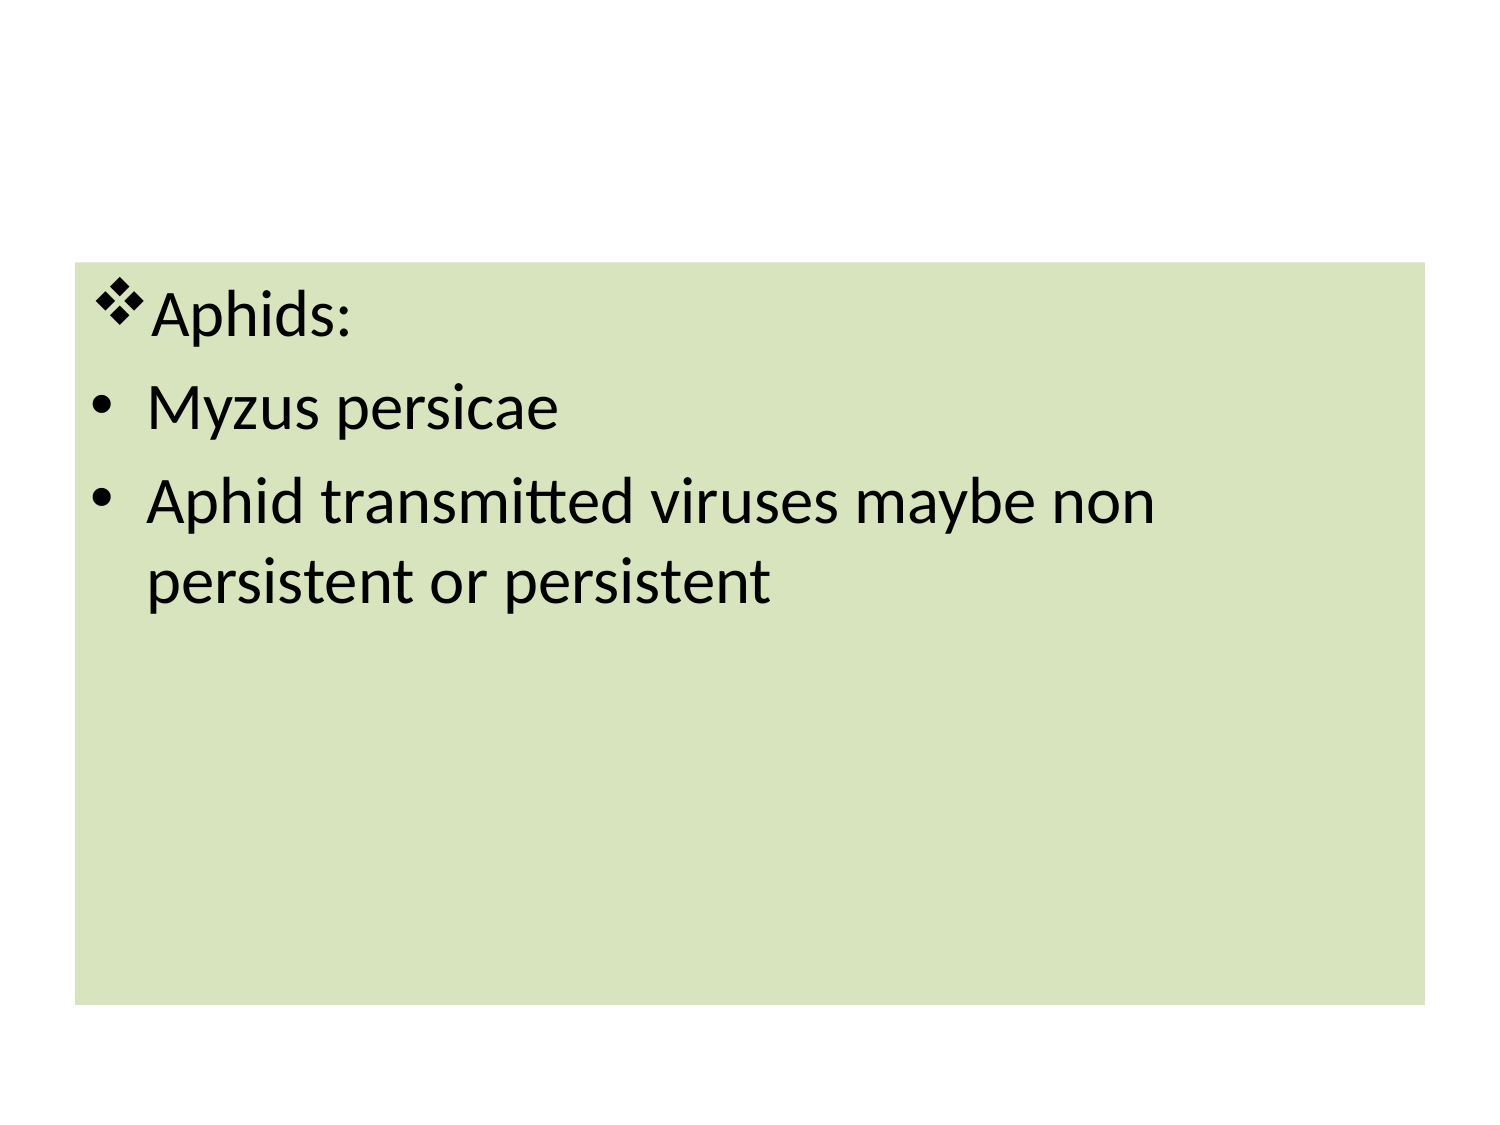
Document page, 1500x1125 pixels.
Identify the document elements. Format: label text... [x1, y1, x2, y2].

list Aphids: Myzus persicae Aphid transmitted viruses maybe non persistent or persistent [75, 262, 1425, 1005]
